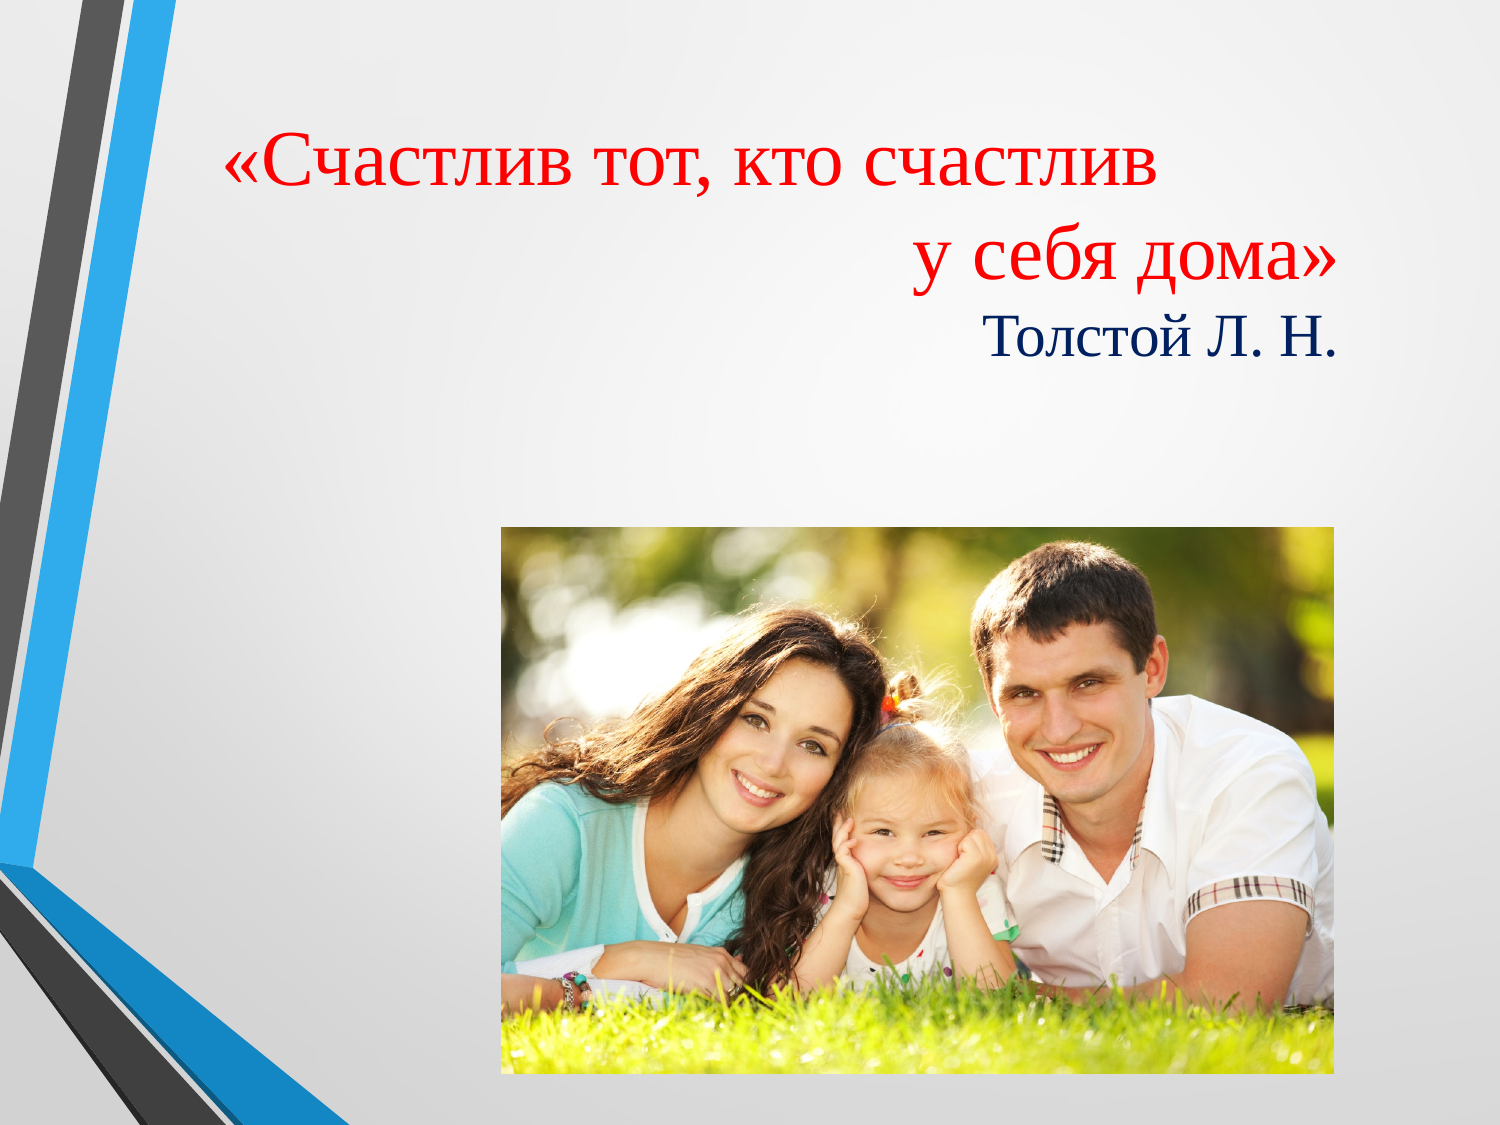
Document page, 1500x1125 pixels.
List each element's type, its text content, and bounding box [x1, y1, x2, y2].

title «Счастлив тот, кто счастлив у себя дома» Толстой Л. Н. [206, 75, 1425, 400]
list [501, 526, 1334, 1074]
